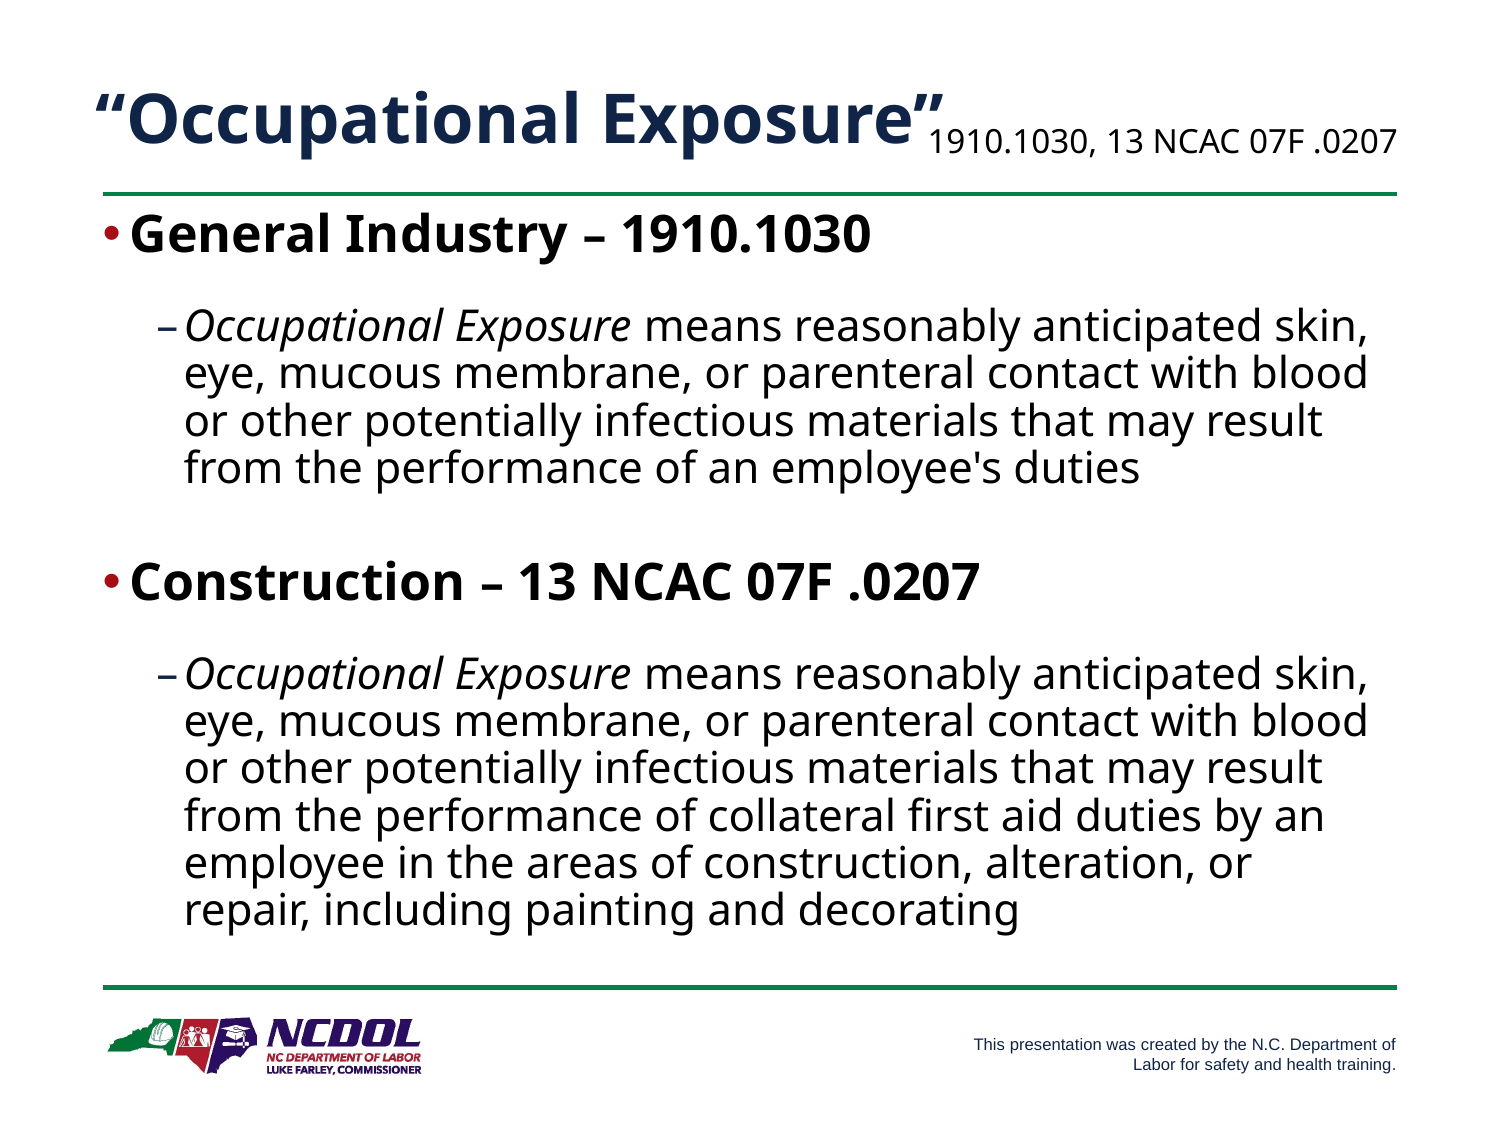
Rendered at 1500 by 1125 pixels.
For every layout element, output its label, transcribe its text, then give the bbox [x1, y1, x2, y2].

picture [103, 1009, 424, 1082]
title “Occupational Exposure” [62, 76, 1450, 167]
text_box 1910.1030, 13 NCAC 07F .0207 [912, 113, 1500, 168]
list General Industry – 1910.1030 Occupational Exposure means reasonably anticipated skin, eye, mucous membrane, or parenteral contact with blood or other potentially infectious materials that may result from the performance of an employee's duties Construction – 13 NCAC 07F .0207 Occupational Exposure means reasonably anticipated skin, eye, mucous membrane, or parenteral contact with blood or other potentially infectious materials that may result from the performance of collateral first aid duties by an employee in the areas of construction, alteration, or repair, including painting and decorating [87, 200, 1400, 957]
